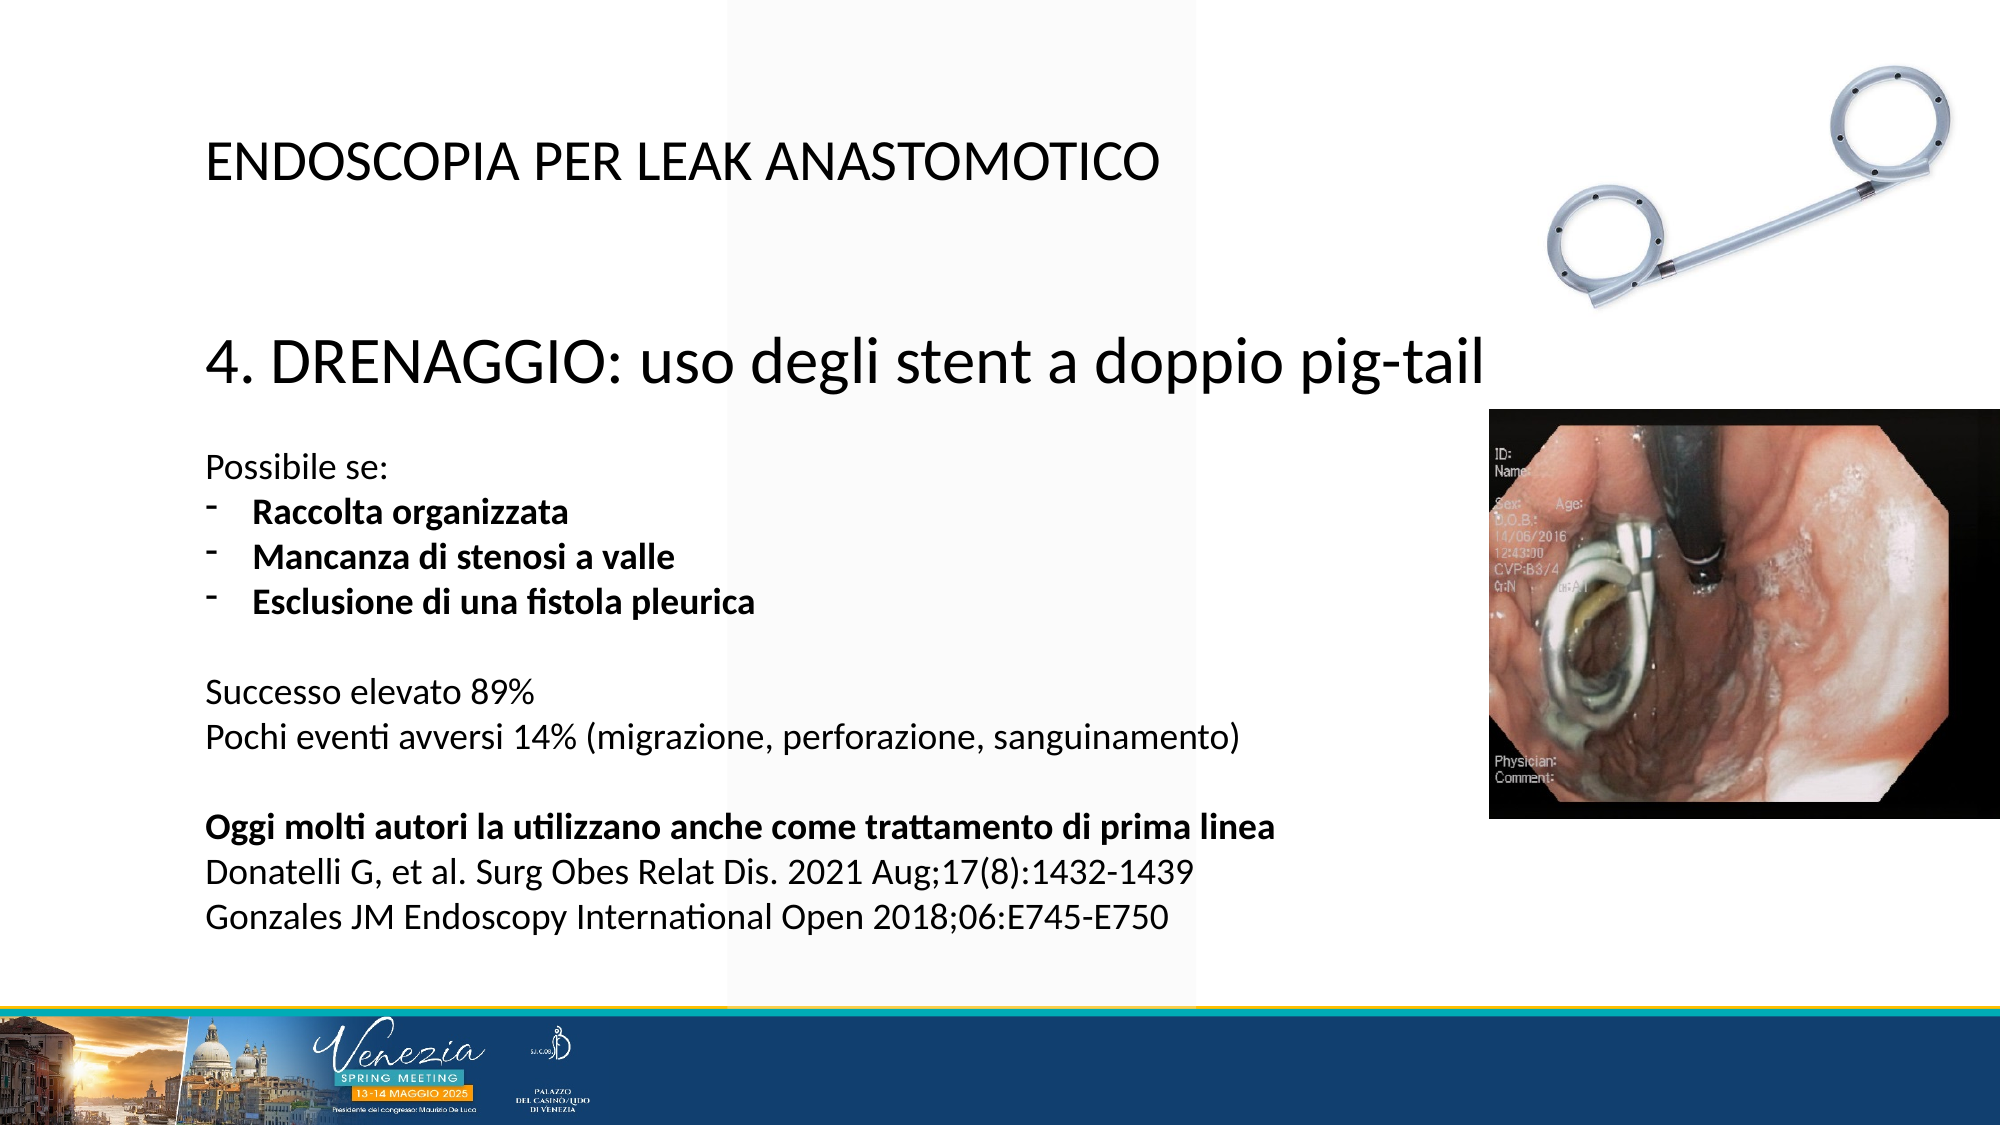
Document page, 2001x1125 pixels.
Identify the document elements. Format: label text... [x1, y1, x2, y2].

text_box ENDOSCOPIA PER LEAK ANASTOMOTICO 4. DRENAGGIO: uso degli stent a doppio pig-tail Possibile se: Raccolta organizzata Mancanza di stenosi a valle Esclusione di una fistola pleurica Successo elevato 89% Pochi eventi avversi 14% (migrazione, perforazione, sanguinamento) Oggi molti autori la utilizzano anche come trattamento di prima linea Donatelli G, et al. Surg Obes Relat Dis. 2021 Aug;17(8):1432-1439 Gonzales JM Endoscopy International Open 2018;06:E745-E750 [190, 114, 1593, 1035]
picture [1488, 409, 2000, 820]
picture [1497, 48, 2000, 333]
picture [0, 1017, 609, 1125]
